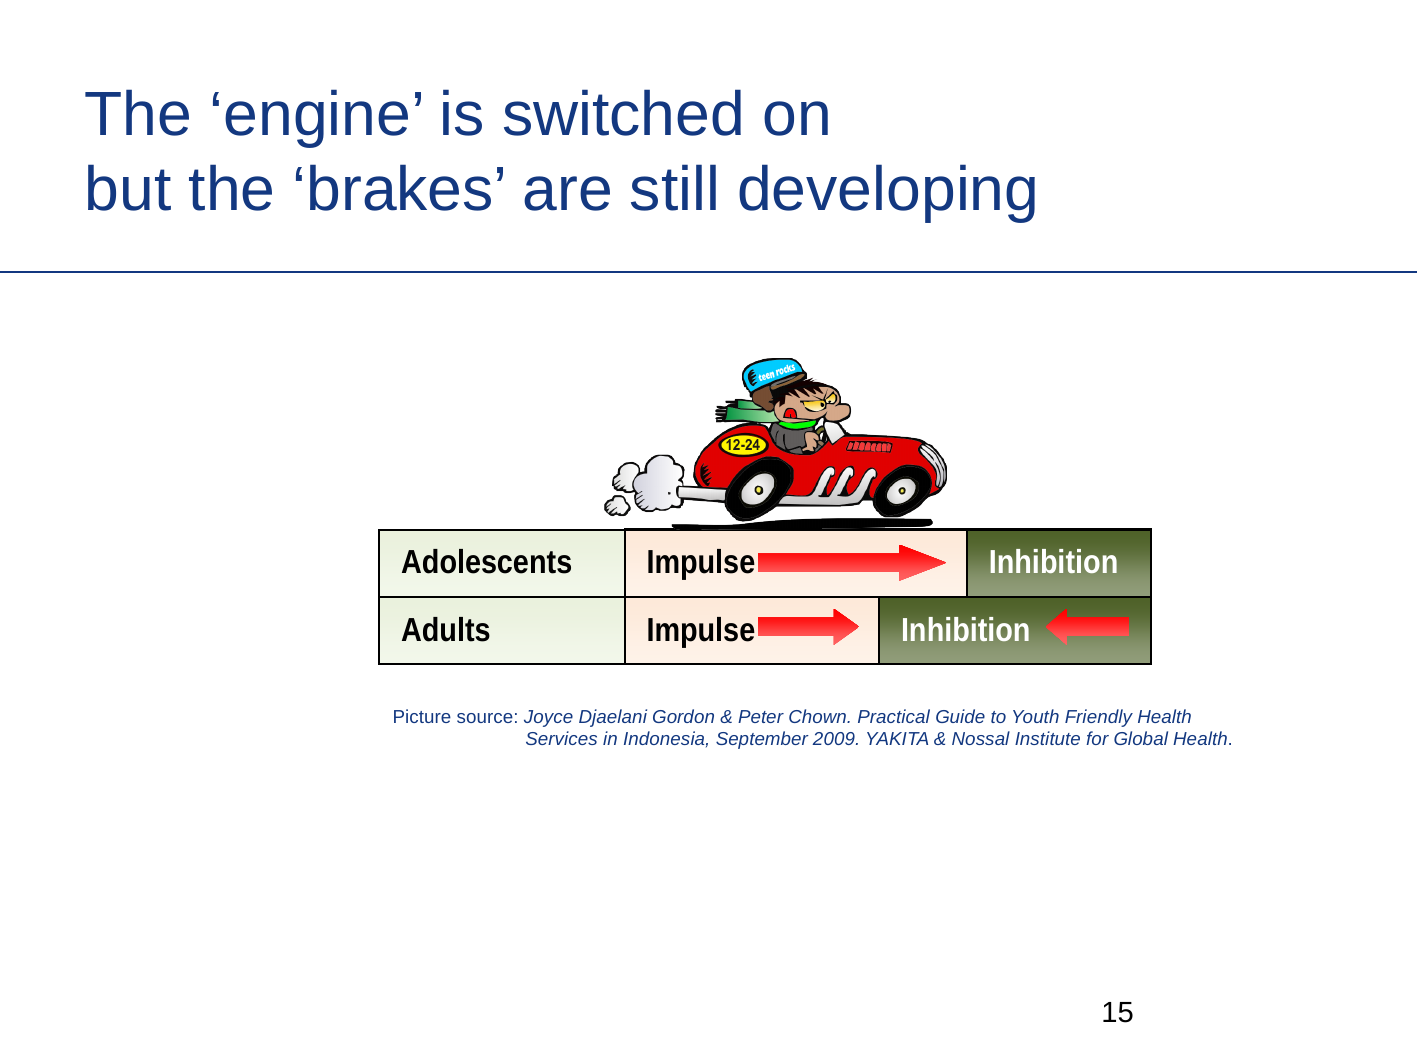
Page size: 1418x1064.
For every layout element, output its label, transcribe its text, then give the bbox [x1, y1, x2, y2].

slide_number 14 [1086, 985, 1418, 1043]
title The ‘engine’ is switched on but the ‘brakes’ are still developing [70, 72, 1347, 231]
picture [377, 358, 1153, 667]
text_box Picture source: Joyce Djaelani Gordon & Peter Chown. Practical Guide to Youth Friendly Health Services in Indonesia, September 2009. YAKITA & Nossal Institute for Global Health. [377, 697, 1264, 780]
